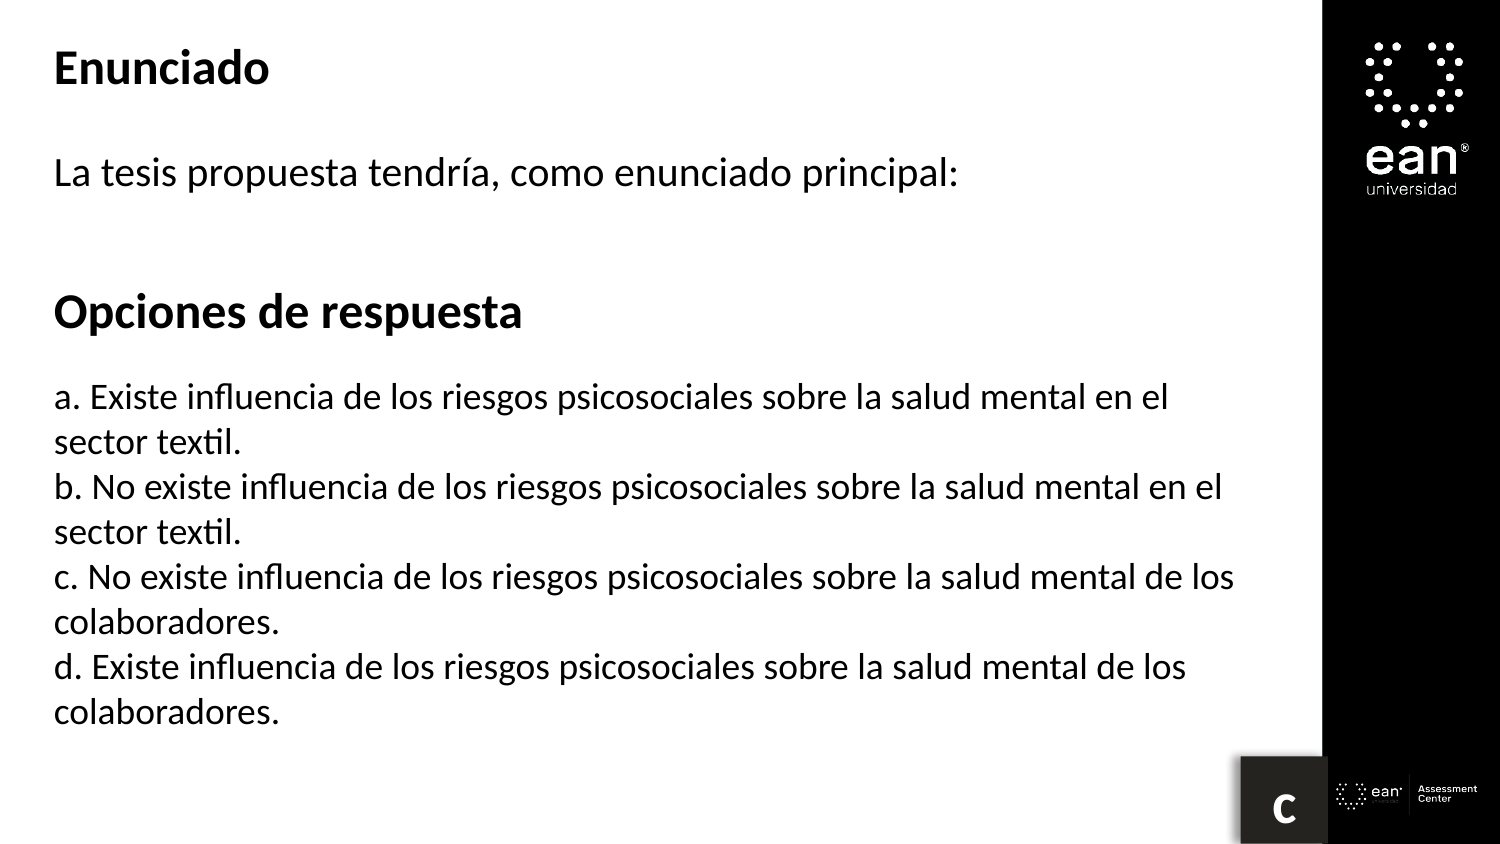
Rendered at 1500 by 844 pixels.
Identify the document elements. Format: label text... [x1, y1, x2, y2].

text_box a. Existe influencia de los riesgos psicosociales sobre la salud mental en el sector textil. b. No existe influencia de los riesgos psicosociales sobre la salud mental en el sector textil. c. No existe influencia de los riesgos psicosociales sobre la salud mental de los colaboradores. d. Existe influencia de los riesgos psicosociales sobre la salud mental de los colaboradores. [39, 364, 1285, 740]
text_box Opciones de respuesta [39, 270, 797, 346]
text_box La tesis propuesta tendría, como enunciado principal: [39, 137, 1285, 202]
picture [0, 0, 1500, 844]
text_box c [1238, 754, 1330, 844]
text_box Enunciado [39, 27, 797, 102]
